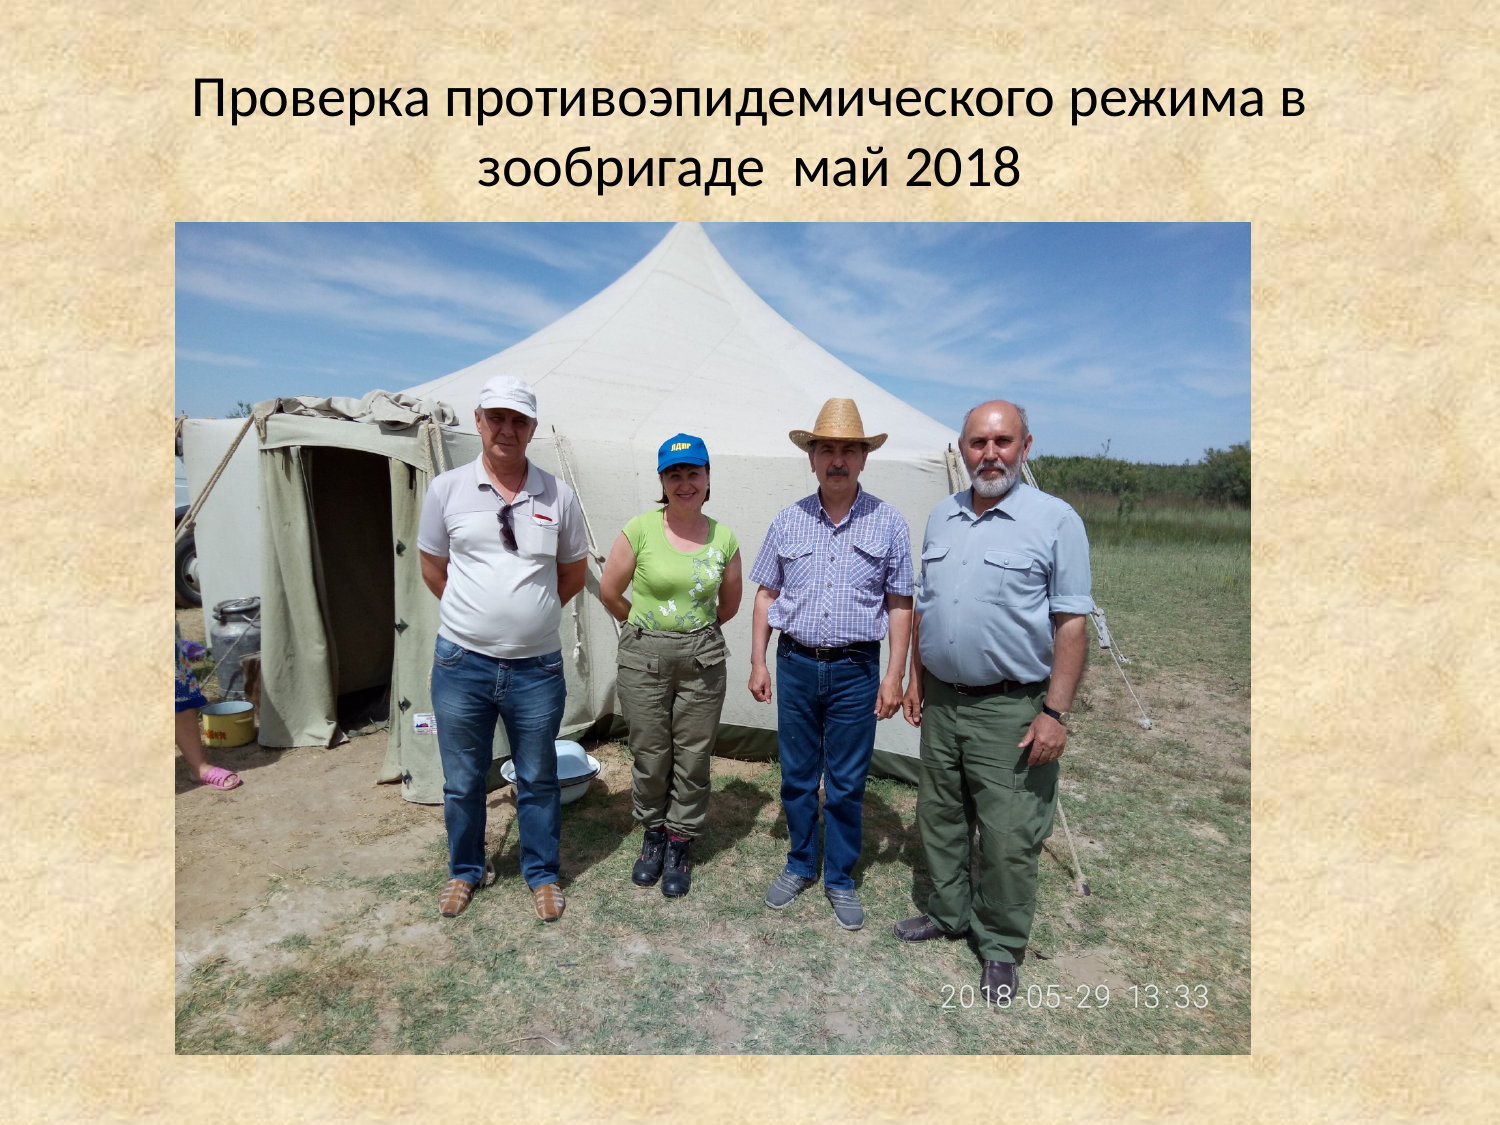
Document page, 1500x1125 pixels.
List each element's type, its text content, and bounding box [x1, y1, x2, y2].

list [175, 222, 1251, 1055]
title Проверка противоэпидемического режима в зообригаде май 2018 [75, 45, 1425, 211]
picture [0, 0, 1500, 1125]
